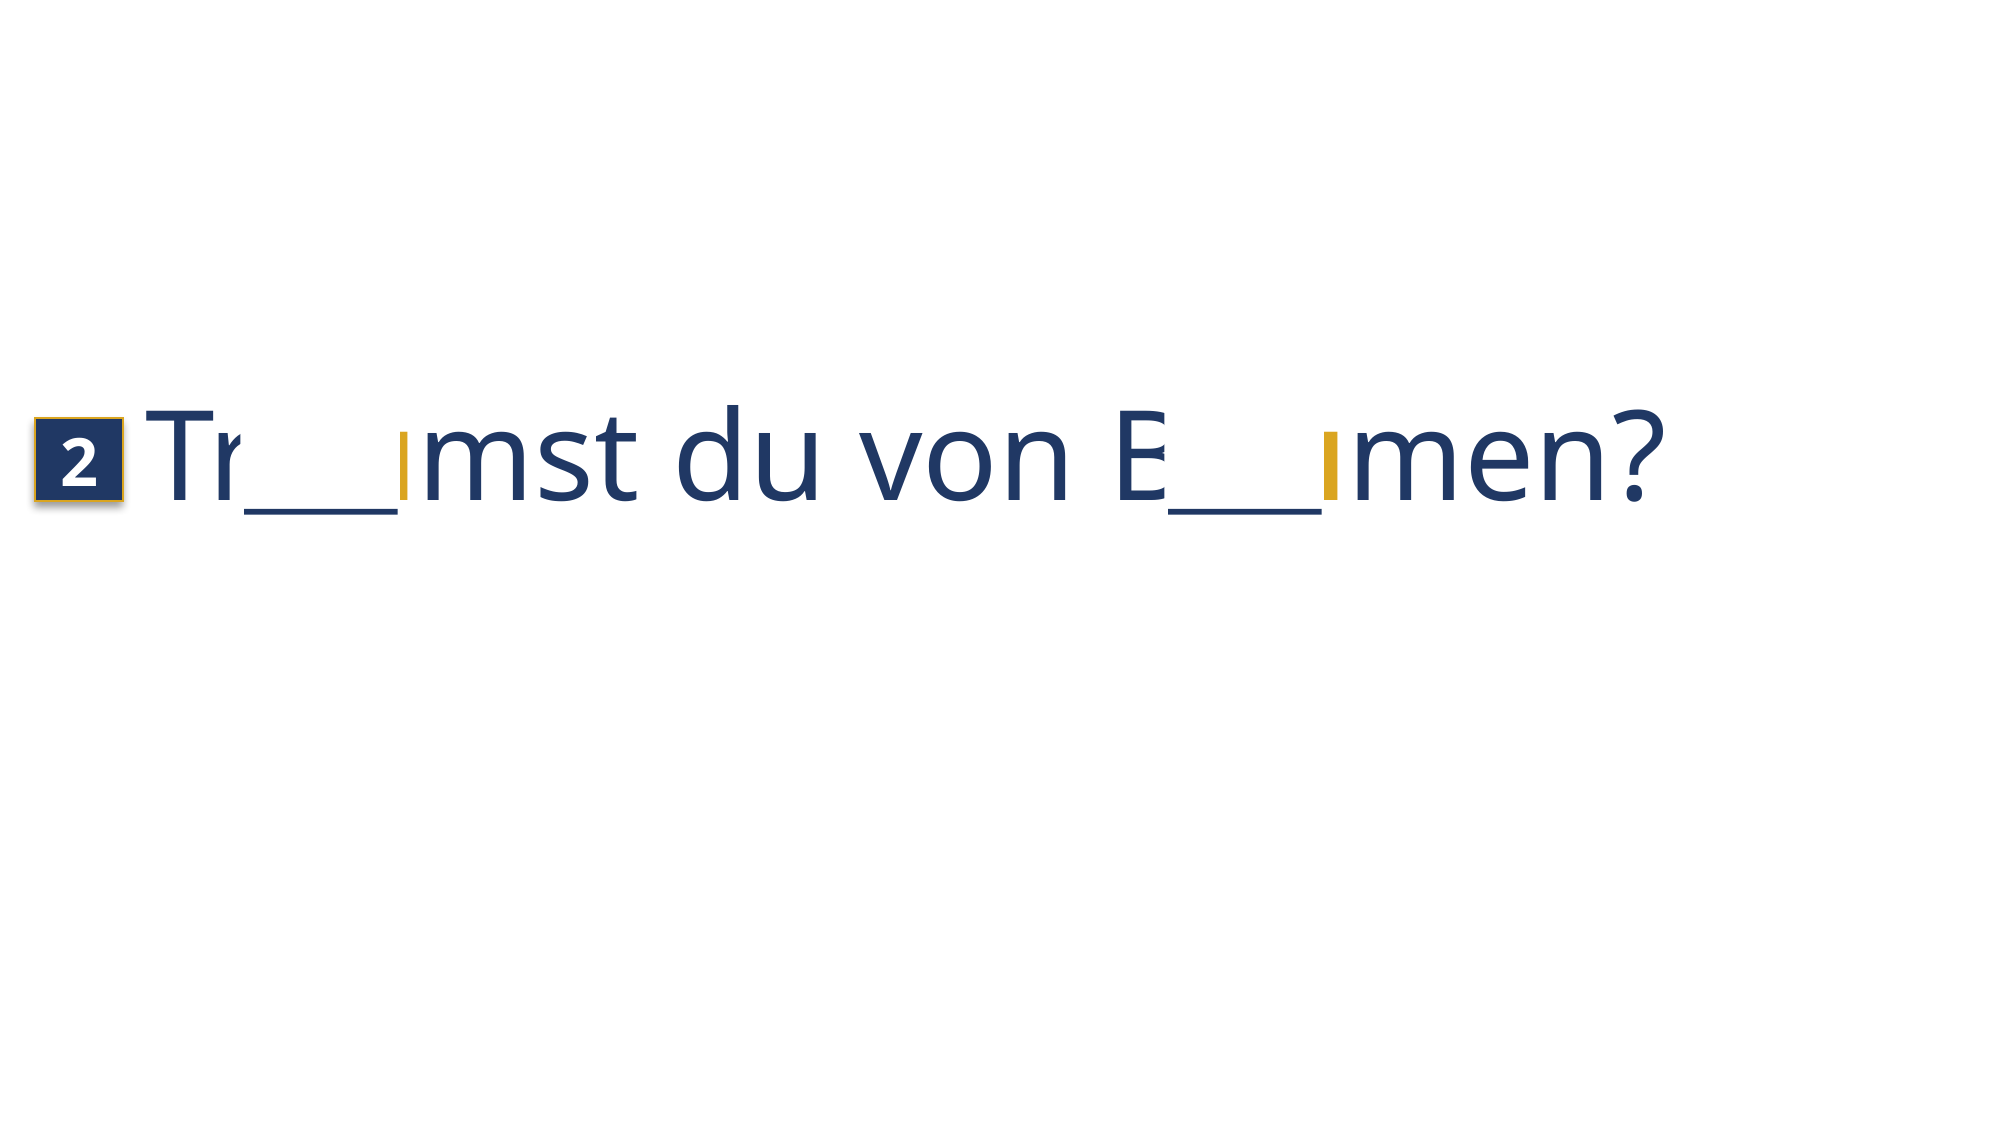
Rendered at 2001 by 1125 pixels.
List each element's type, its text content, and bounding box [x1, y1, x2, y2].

text_box Träumst du von Bäumen? [130, 367, 2000, 533]
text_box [240, 401, 400, 531]
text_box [1164, 401, 1324, 531]
text_box 2 [34, 417, 124, 502]
